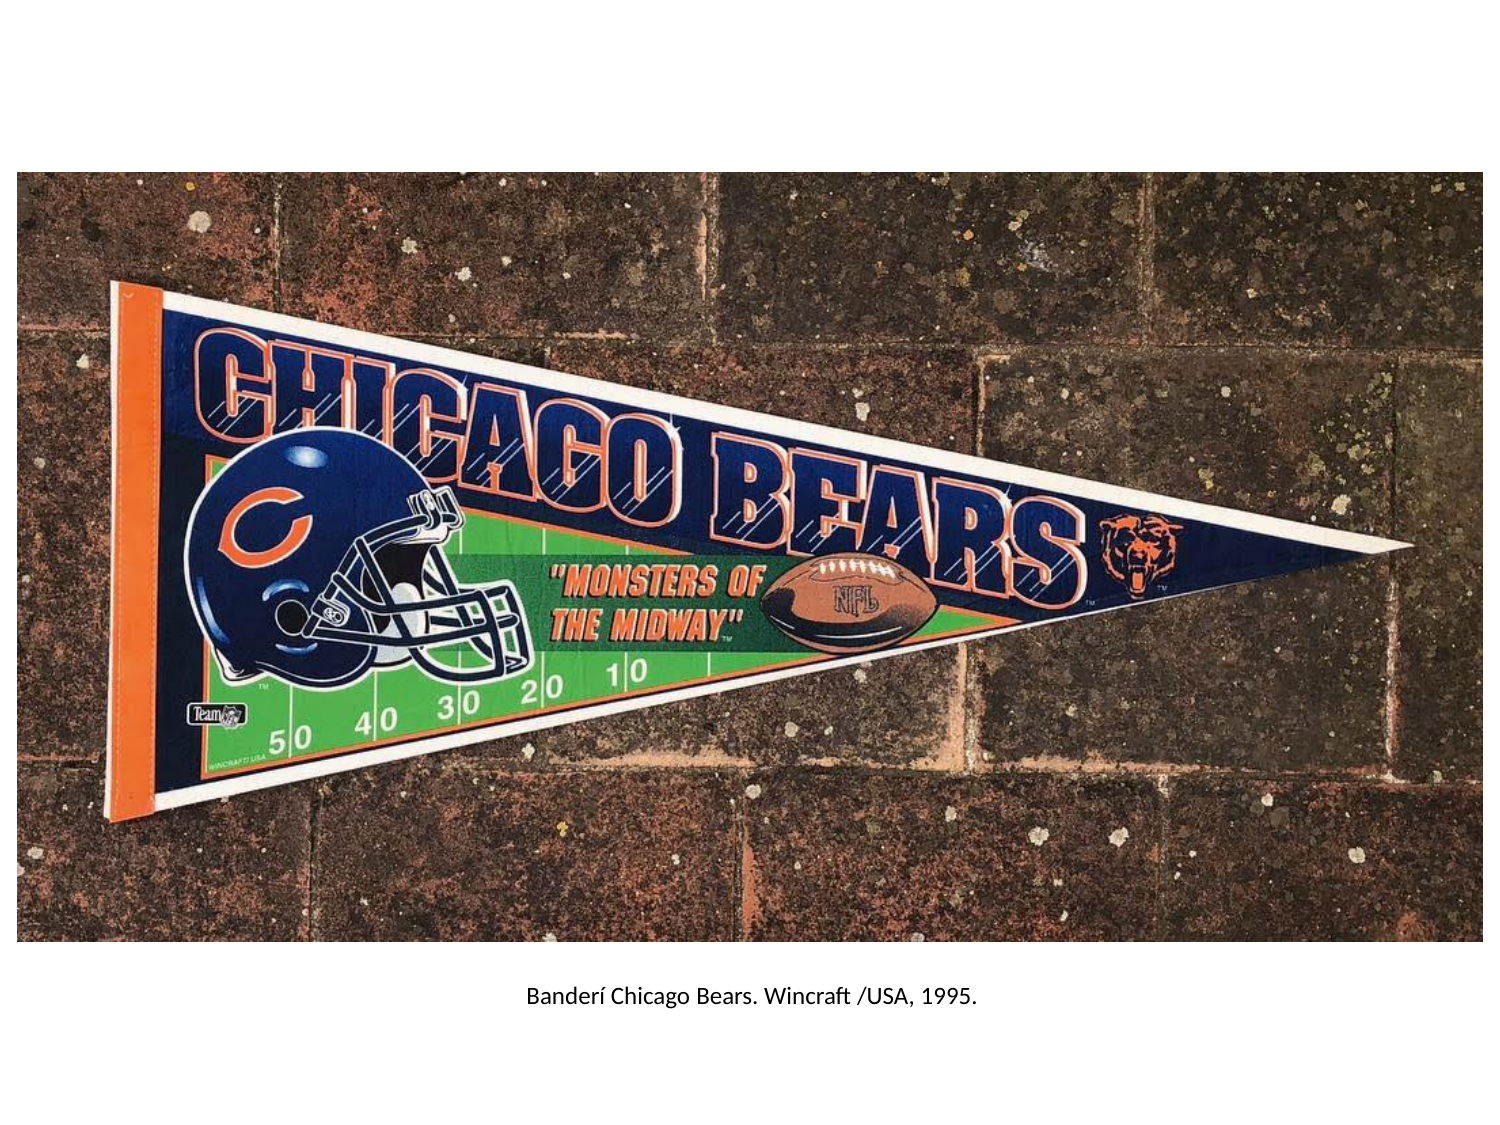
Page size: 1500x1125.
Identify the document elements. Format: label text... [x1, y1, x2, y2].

picture [17, 172, 1483, 942]
text_box Banderí Chicago Bears. Wincraft /USA, 1995. [77, 968, 1428, 1022]
